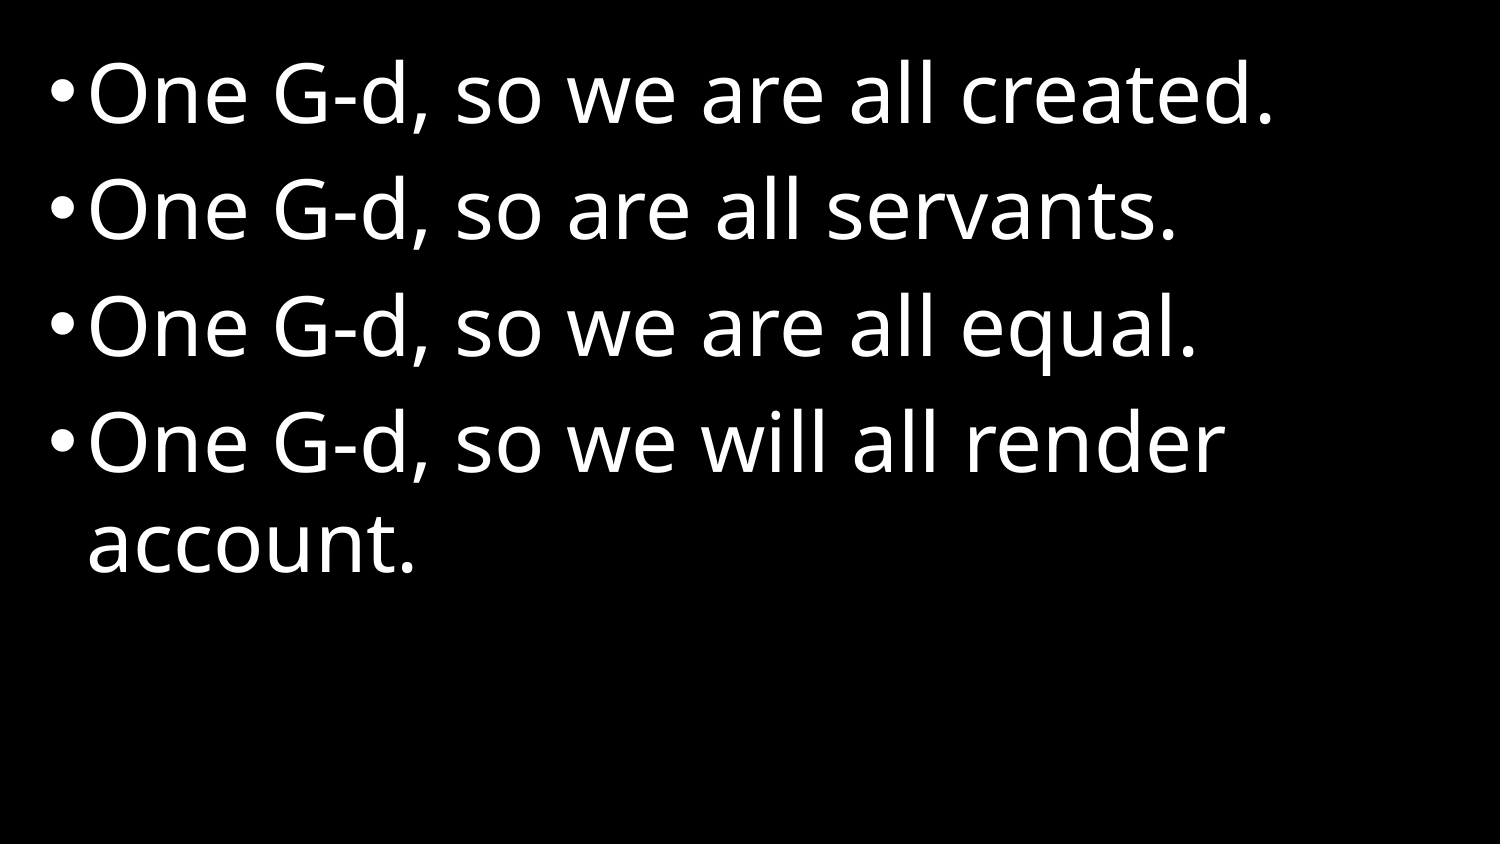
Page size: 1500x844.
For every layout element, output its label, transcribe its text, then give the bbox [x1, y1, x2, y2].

subtitle One G-d, so we are all created. One G-d, so are all servants. One G-d, so we are all equal. One G-d, so we will all render account. [37, 34, 1463, 822]
